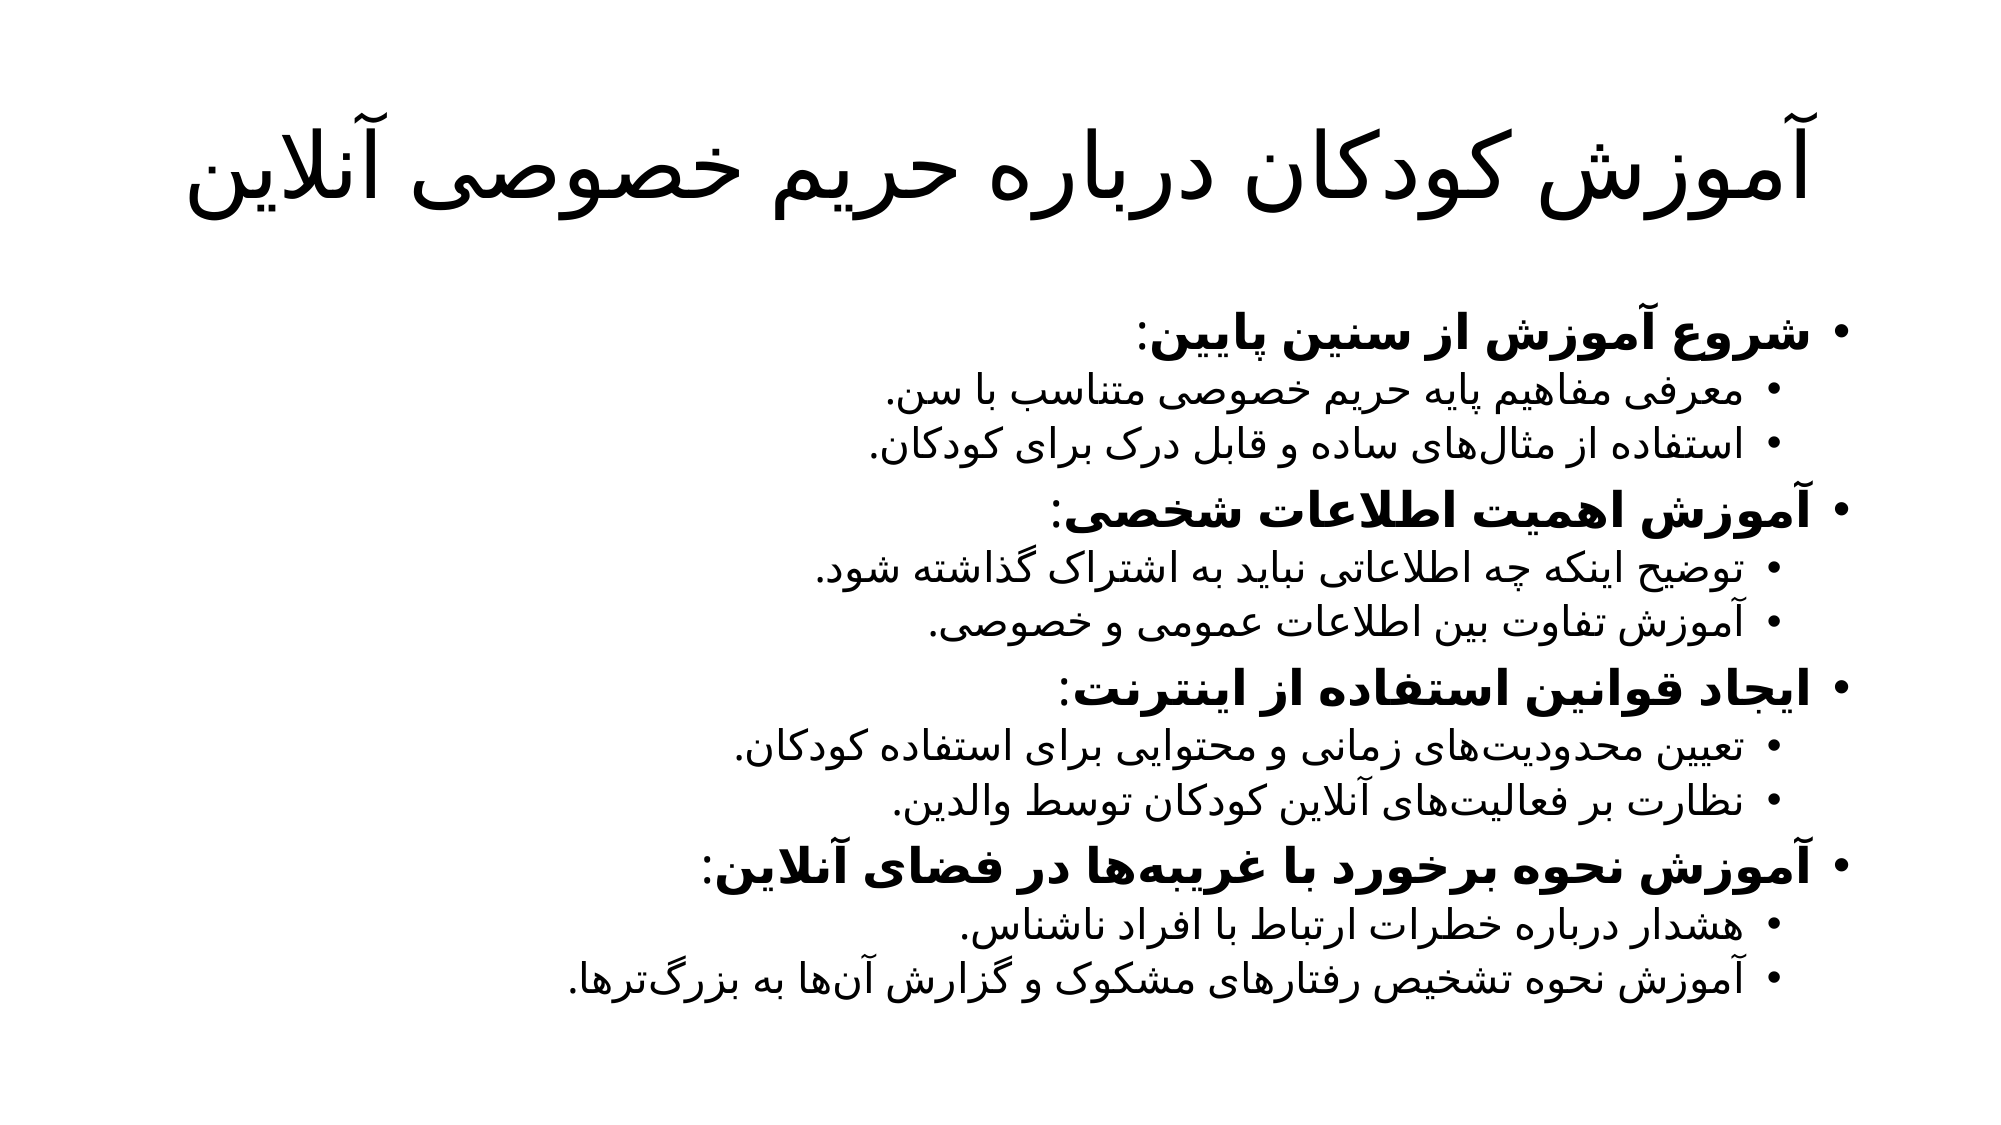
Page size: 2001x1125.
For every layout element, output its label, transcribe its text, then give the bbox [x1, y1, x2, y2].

list شروع آموزش از سنین پایین: معرفی مفاهیم پایه حریم خصوصی متناسب با سن. استفاده از مثال‌های ساده و قابل درک برای کودکان. آموزش اهمیت اطلاعات شخصی: توضیح اینکه چه اطلاعاتی نباید به اشتراک گذاشته شود. آموزش تفاوت بین اطلاعات عمومی و خصوصی. ایجاد قوانین استفاده از اینترنت: تعیین محدودیت‌های زمانی و محتوایی برای استفاده کودکان. نظارت بر فعالیت‌های آنلاین کودکان توسط والدین. آموزش نحوه برخورد با غریبه‌ها در فضای آنلاین: هشدار درباره خطرات ارتباط با افراد ناشناس. آموزش نحوه تشخیص رفتارهای مشکوک و گزارش آن‌ها به بزرگ‌ترها. [137, 299, 1863, 1014]
title آموزش کودکان درباره حریم خصوصی آنلاین [137, 59, 1863, 278]
